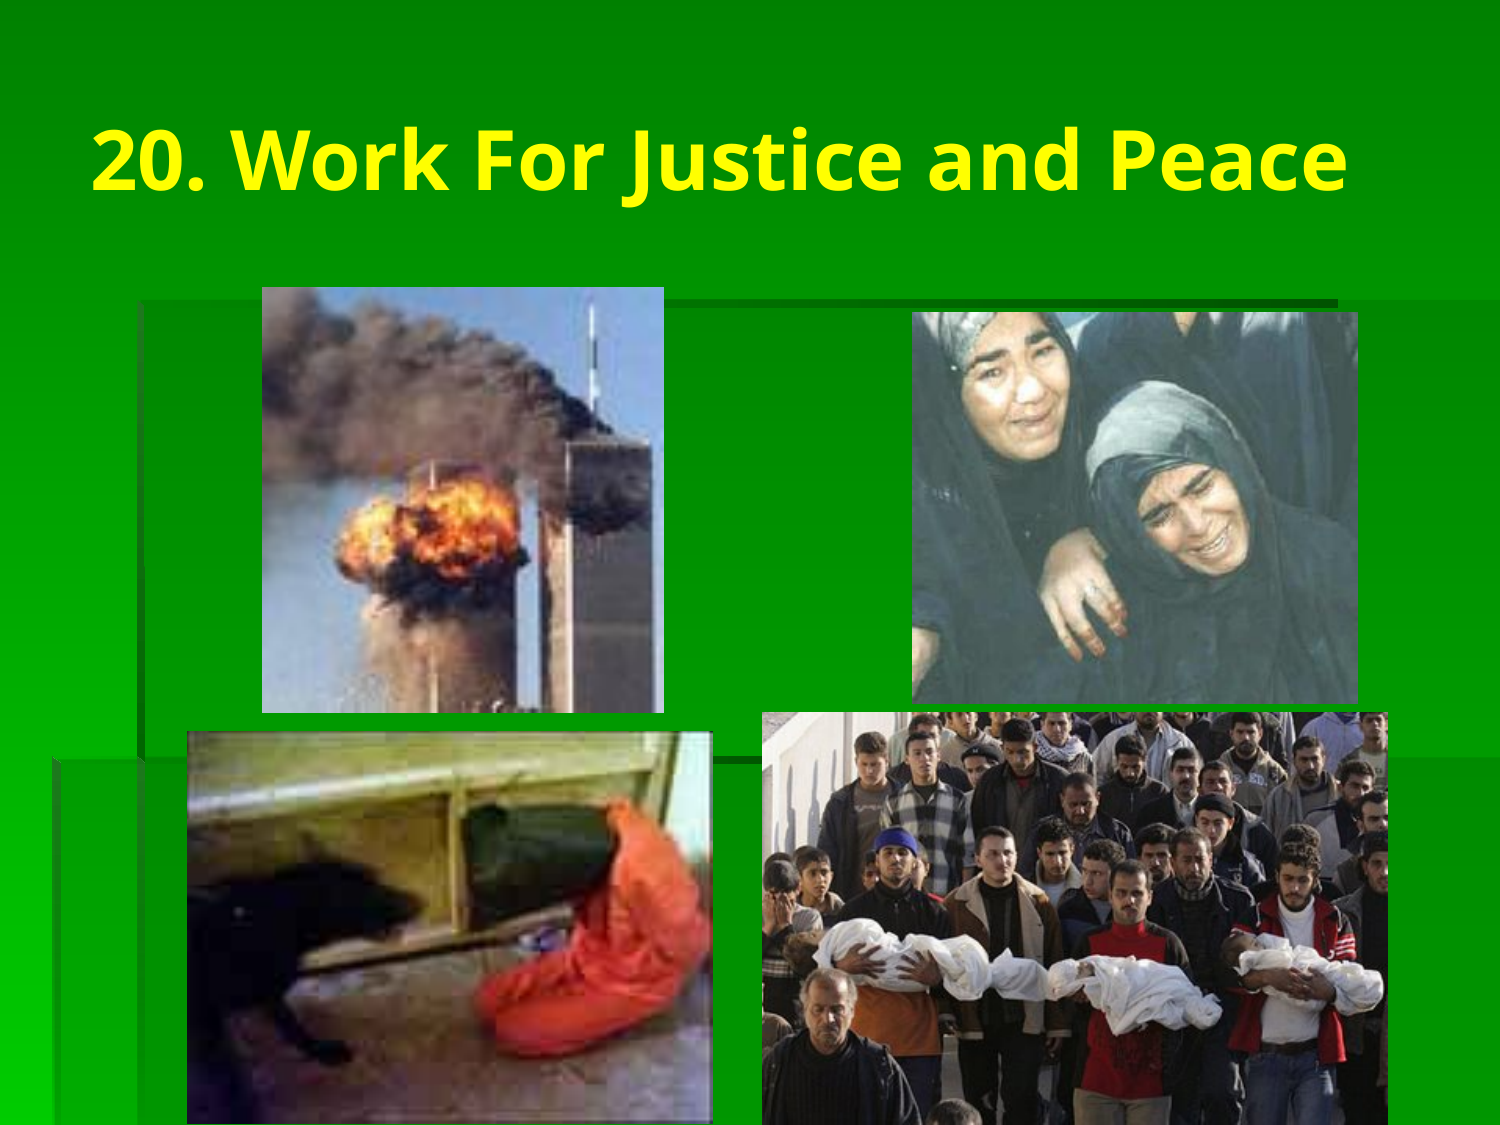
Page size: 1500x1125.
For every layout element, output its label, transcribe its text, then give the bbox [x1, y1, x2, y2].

title 20. Work For Justice and Peace [74, 39, 1451, 276]
picture [762, 712, 1388, 1125]
picture [912, 312, 1359, 704]
picture [187, 731, 713, 1124]
picture [262, 287, 664, 713]
